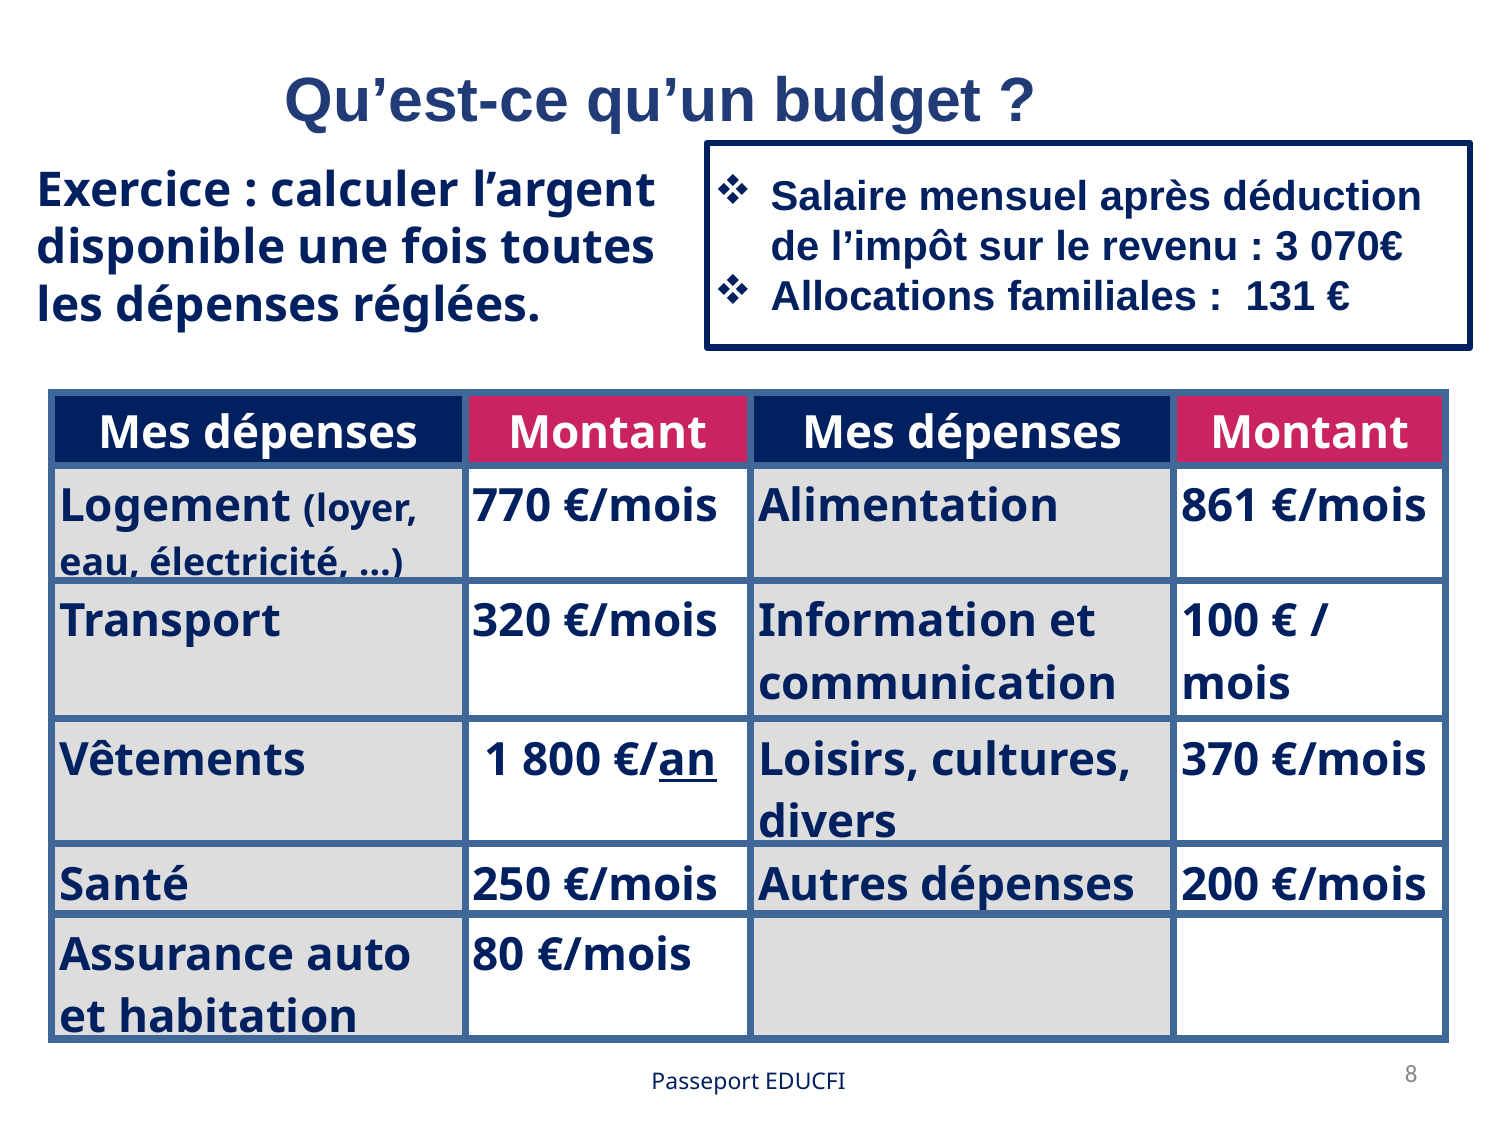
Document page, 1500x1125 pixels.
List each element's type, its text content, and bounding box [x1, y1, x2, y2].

table_cell 861 €/mois [1177, 469, 1442, 577]
table_cell Loisirs, cultures, divers [754, 722, 1170, 840]
table_cell 100 € / mois [1177, 584, 1442, 715]
table_cell Autres dépenses [754, 847, 1170, 910]
table_header Montant [469, 396, 747, 462]
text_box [706, 142, 1471, 348]
table_header Montant [1177, 396, 1442, 462]
table_cell Vêtements [55, 722, 462, 840]
slide_number 8 [1381, 1050, 1426, 1096]
table_cell 1 800 €/an [469, 722, 747, 840]
table_cell Assurance auto et habitation [55, 918, 462, 1035]
table_cell 770 €/mois [469, 469, 747, 577]
table_cell 200 €/mois [1177, 847, 1442, 910]
text_box Exercice : calculer l’argent disponible une fois toutes les dépenses réglées. [29, 150, 688, 339]
table_cell [754, 918, 1170, 1035]
table_header Mes dépenses [55, 396, 462, 462]
table_cell 320 €/mois [469, 584, 747, 715]
table_cell 370 €/mois [1177, 722, 1442, 840]
table_cell 80 €/mois [469, 918, 747, 1035]
table_cell [1177, 918, 1442, 1035]
table_header Mes dépenses [754, 396, 1170, 462]
table_cell Santé [55, 847, 462, 910]
table_cell Alimentation [754, 469, 1170, 577]
table_cell 250 €/mois [469, 847, 747, 910]
table_cell Information et communication [754, 584, 1170, 715]
text_box Qu’est-ce qu’un budget ? [88, 51, 1235, 141]
text_box Passeport EDUCFI [511, 1059, 987, 1102]
table_cell Transport [55, 584, 462, 715]
table_cell Logement (loyer, eau, électricité, …) [55, 469, 462, 577]
